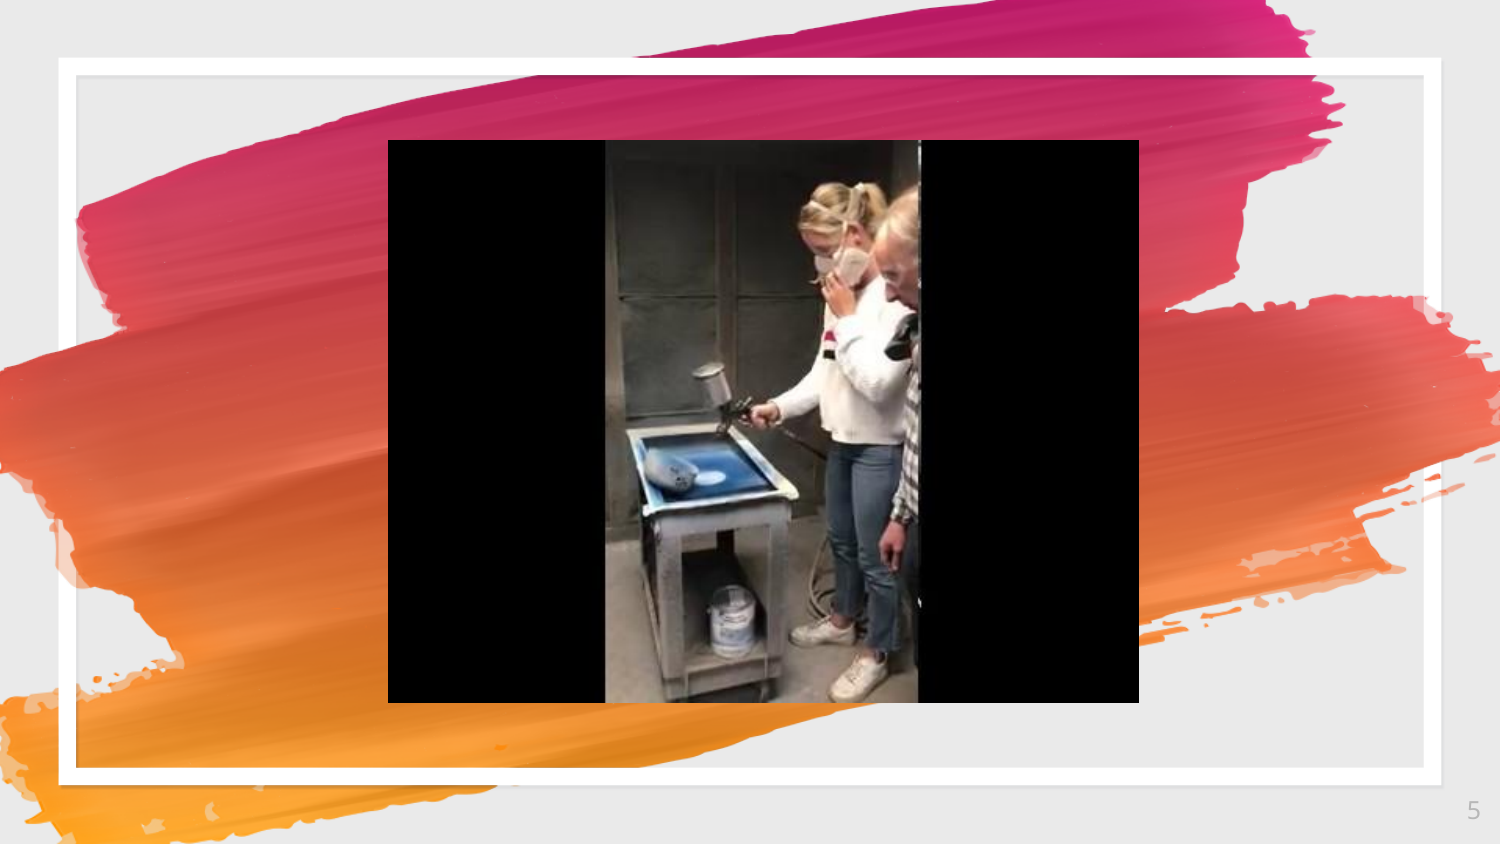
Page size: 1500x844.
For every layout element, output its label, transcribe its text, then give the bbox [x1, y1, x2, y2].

picture [0, 0, 1500, 844]
slide_number ‹#› [1391, 779, 1482, 844]
